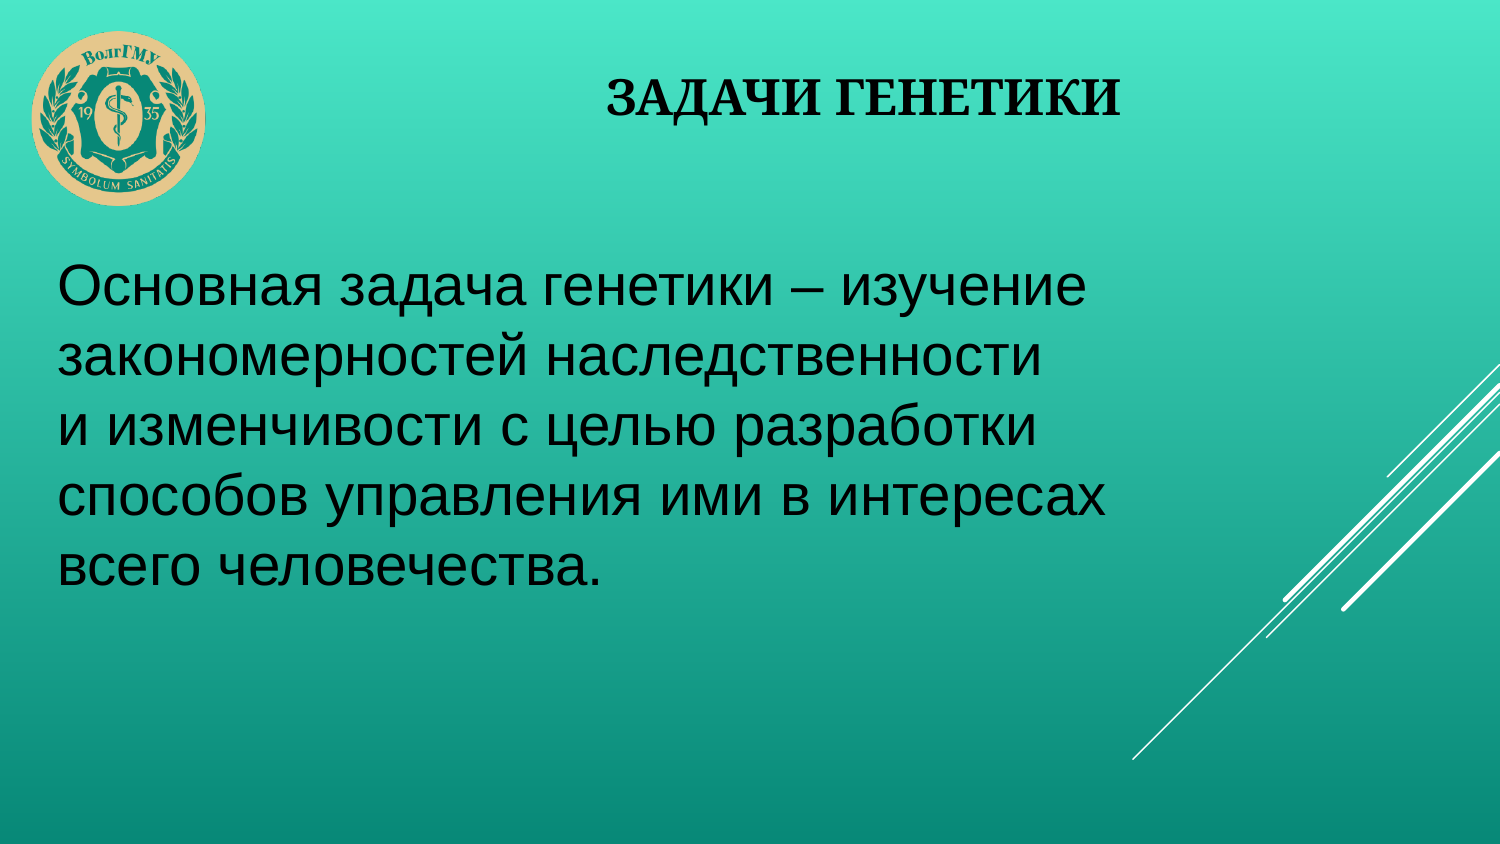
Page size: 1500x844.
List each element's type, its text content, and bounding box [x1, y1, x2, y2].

picture [31, 31, 211, 206]
text_box Основная задача генетики – изучение закономерностей наследственности и изменчивости с целью разработки способов управления ими в интересах всего человечества. [42, 239, 1140, 605]
title Задачи генетики [338, 37, 1389, 154]
